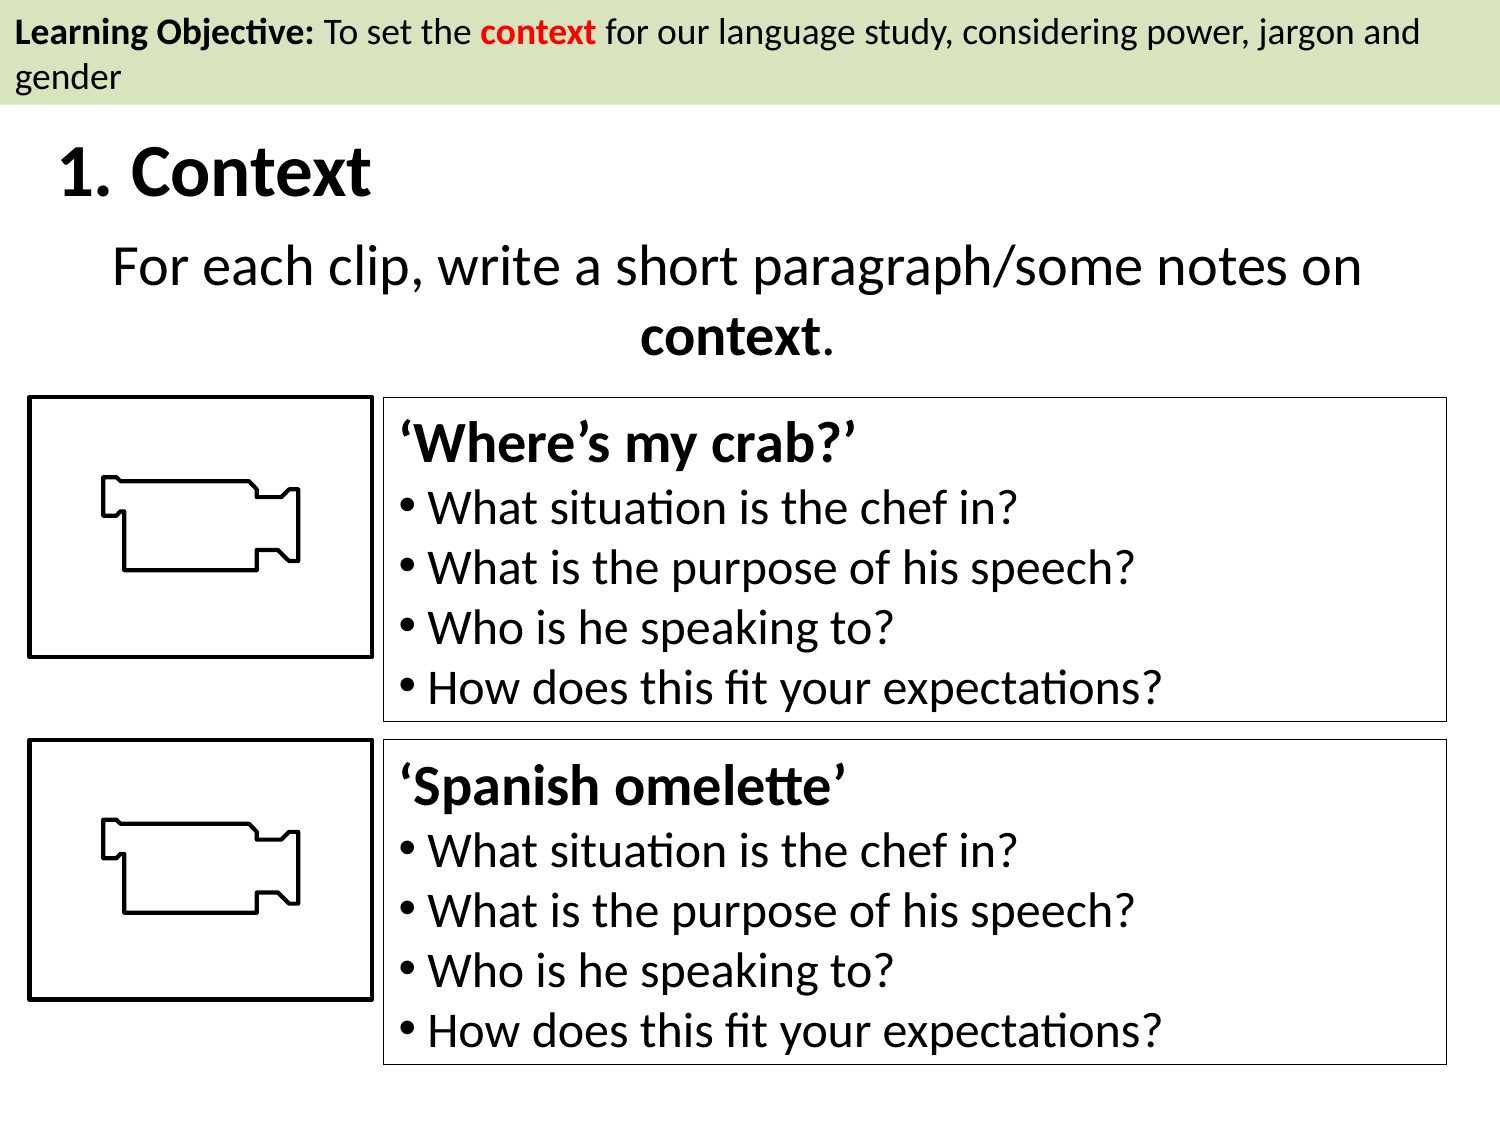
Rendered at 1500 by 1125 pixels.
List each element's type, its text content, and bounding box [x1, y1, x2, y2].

text_box For each clip, write a short paragraph/some notes on context. [53, 219, 1424, 375]
text_box ‘Where’s my crab?’ What situation is the chef in? What is the purpose of his speech? Who is he speaking to? How does this fit your expectations? [383, 397, 1447, 722]
text_box [27, 395, 374, 659]
text_box Learning Objective: To set the context for our language study, considering power, jargon and gender [0, 0, 1500, 105]
text_box ‘Spanish omelette’ What situation is the chef in? What is the purpose of his speech? Who is he speaking to? How does this fit your expectations? [383, 739, 1447, 1065]
text_box 1. Context [41, 113, 1447, 219]
text_box [27, 738, 374, 1002]
